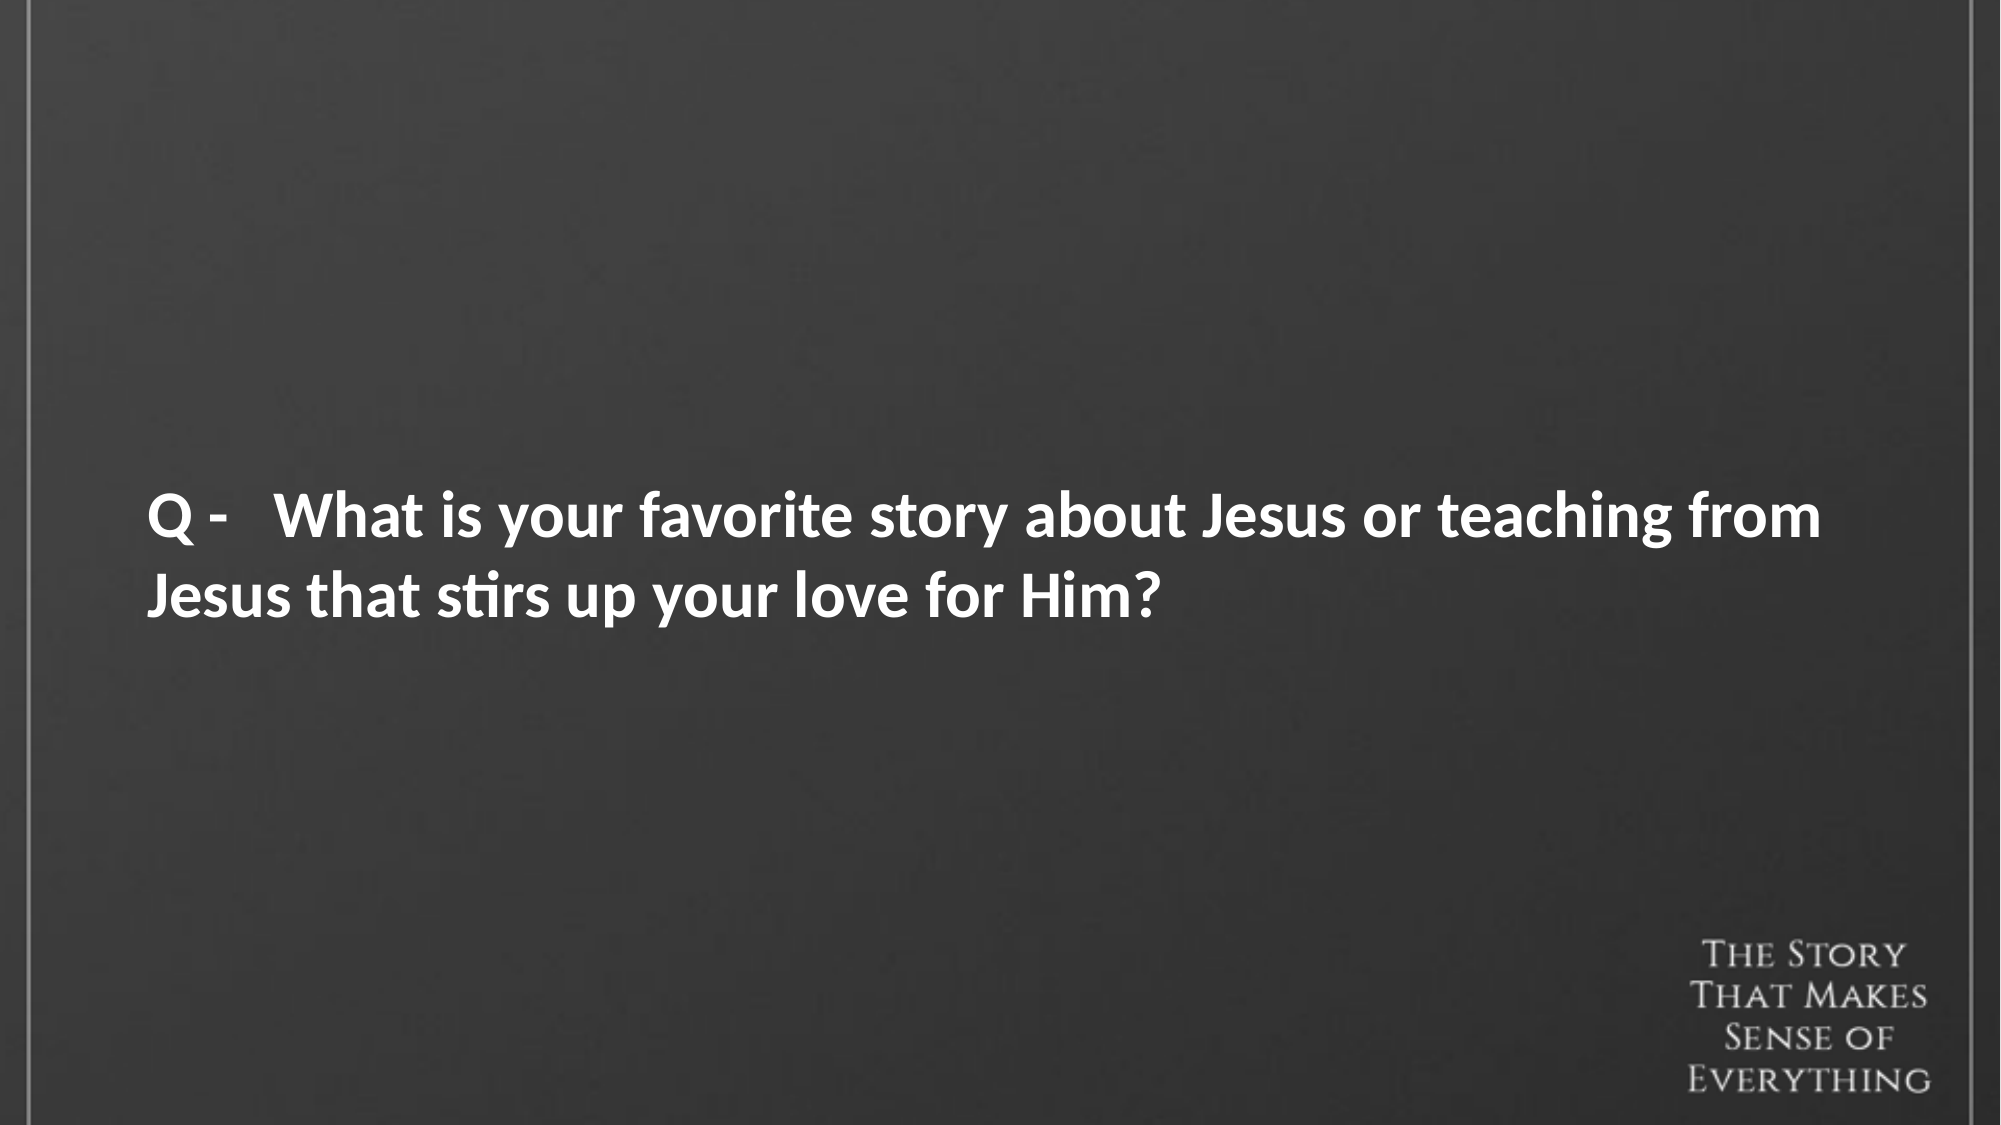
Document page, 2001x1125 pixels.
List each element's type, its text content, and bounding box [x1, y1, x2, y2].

text_box Q - What is your favorite story about Jesus or teaching from Jesus that stirs up your love for Him? [132, 463, 1932, 639]
